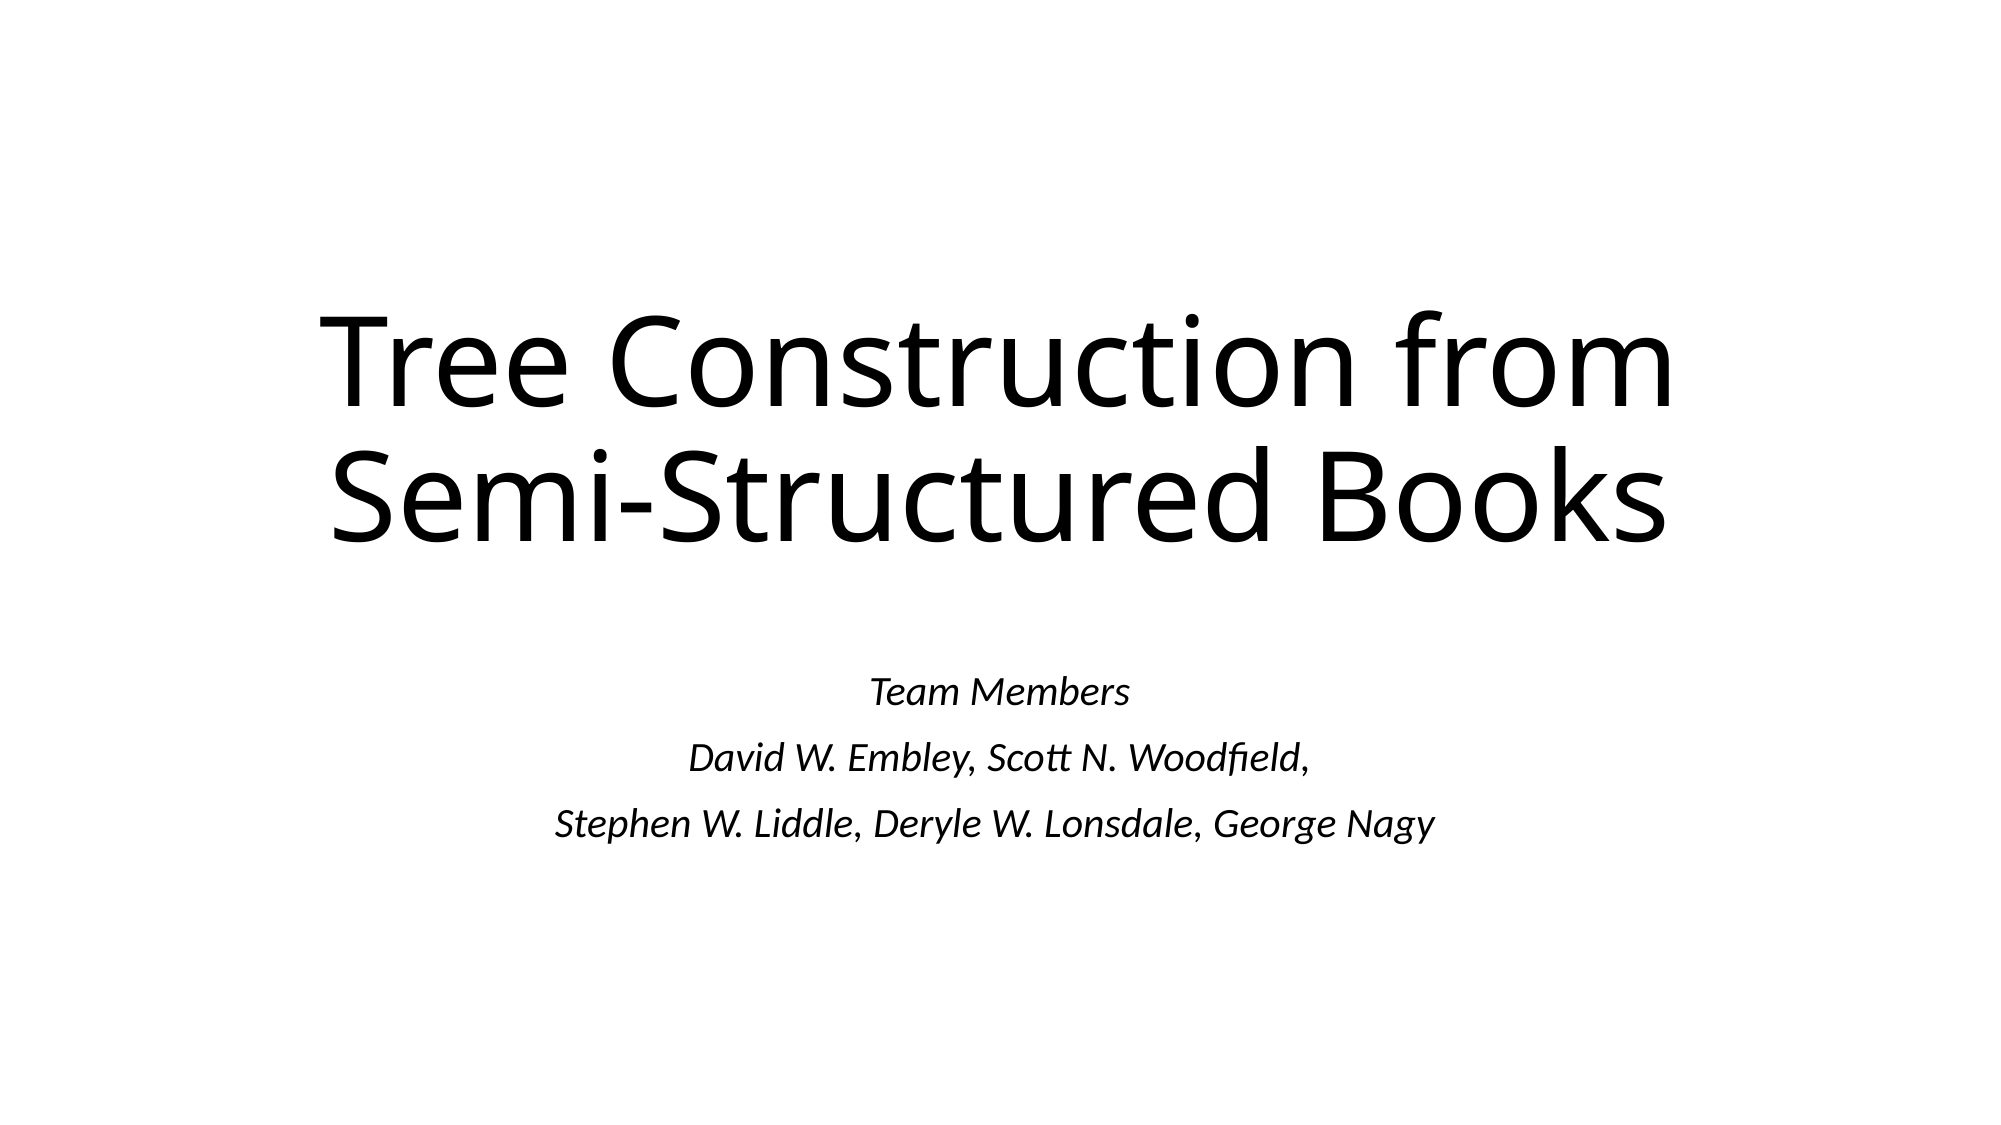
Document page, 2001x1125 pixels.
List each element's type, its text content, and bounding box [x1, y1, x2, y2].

subtitle Team Members David W. Embley, Scott N. Woodfield, Stephen W. Liddle, Deryle W. Lonsdale, George Nagy [249, 662, 1750, 934]
title Tree Construction from Semi-Structured Books [249, 184, 1750, 576]
